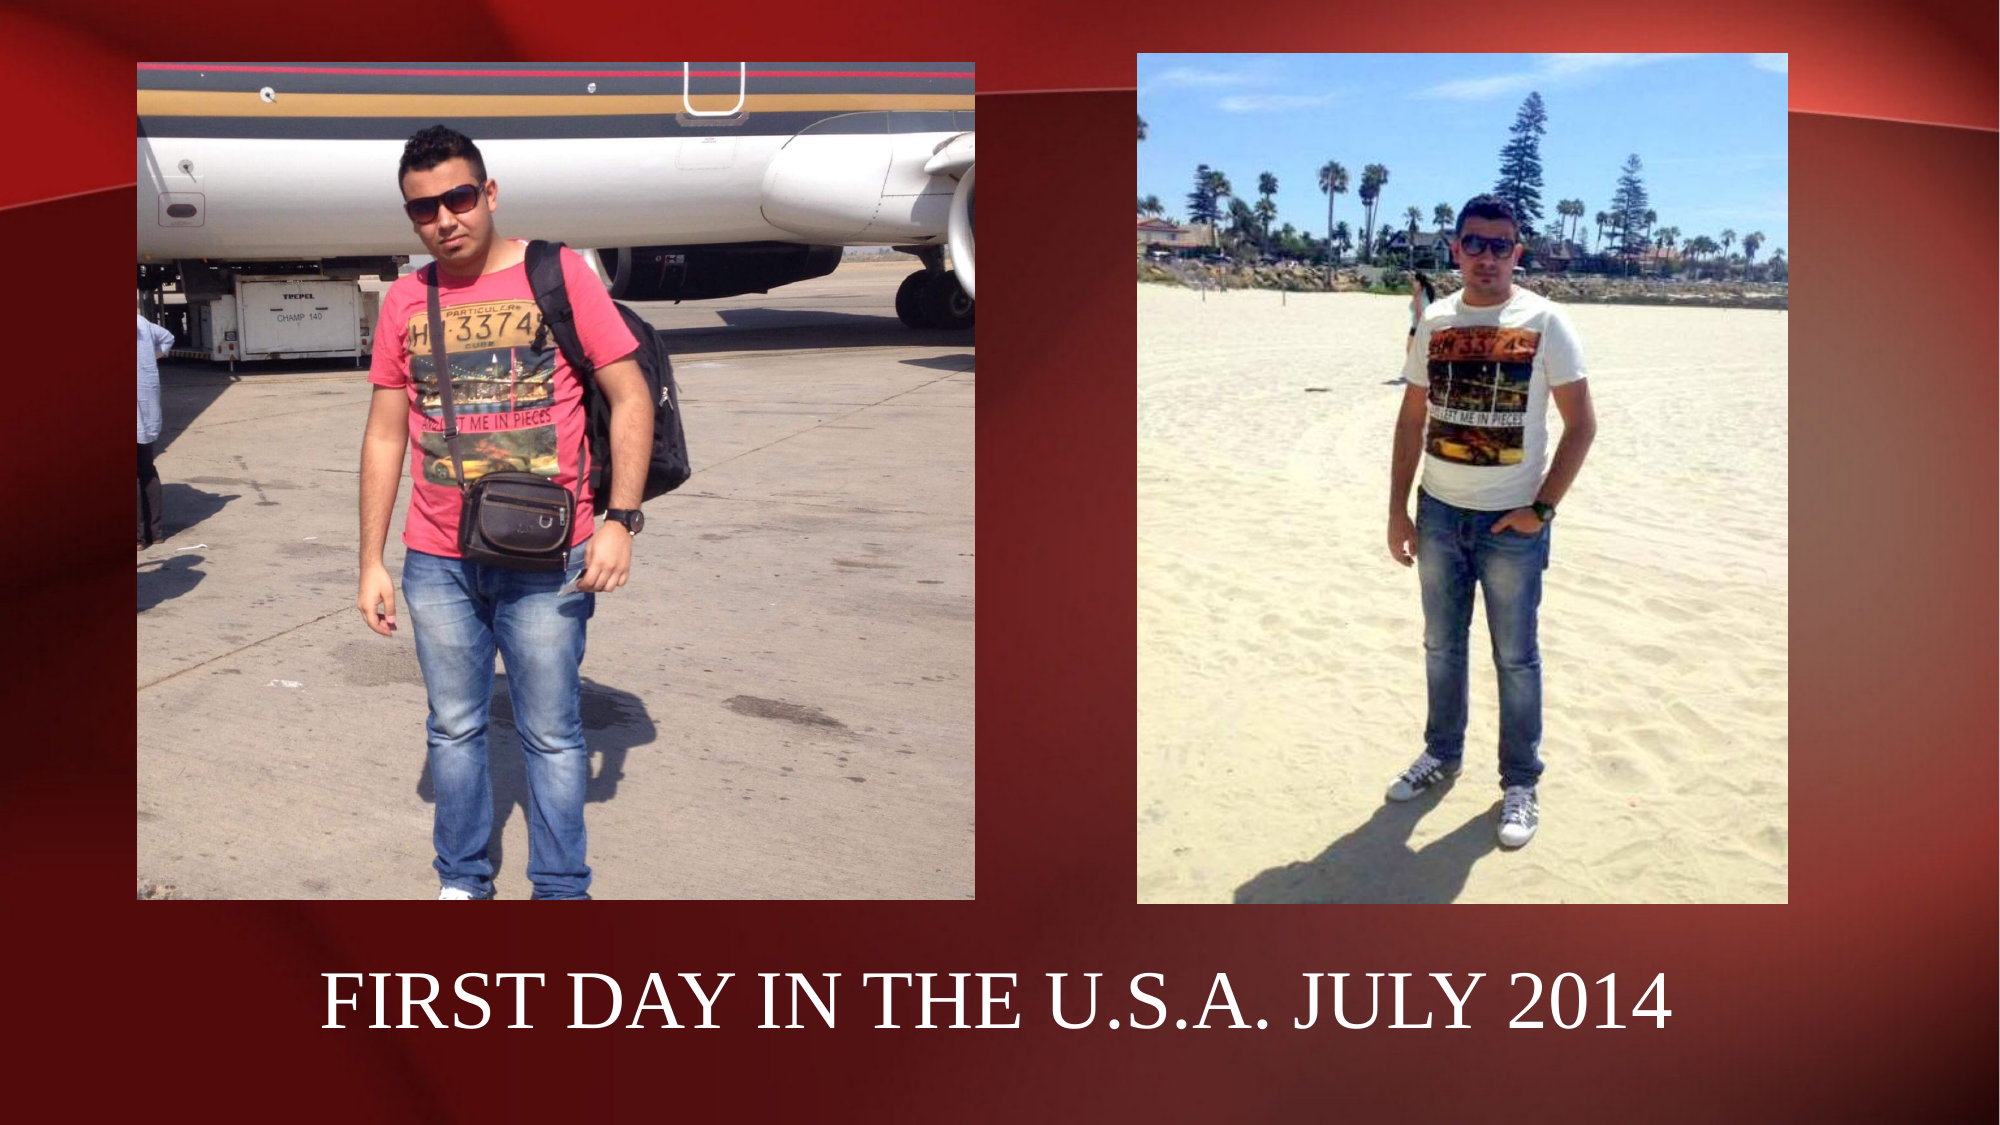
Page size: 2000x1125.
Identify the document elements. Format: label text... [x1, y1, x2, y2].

title First day in the U.S.A. July 2014 [299, 924, 1813, 1055]
picture [0, 0, 2000, 1125]
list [1136, 53, 1788, 904]
